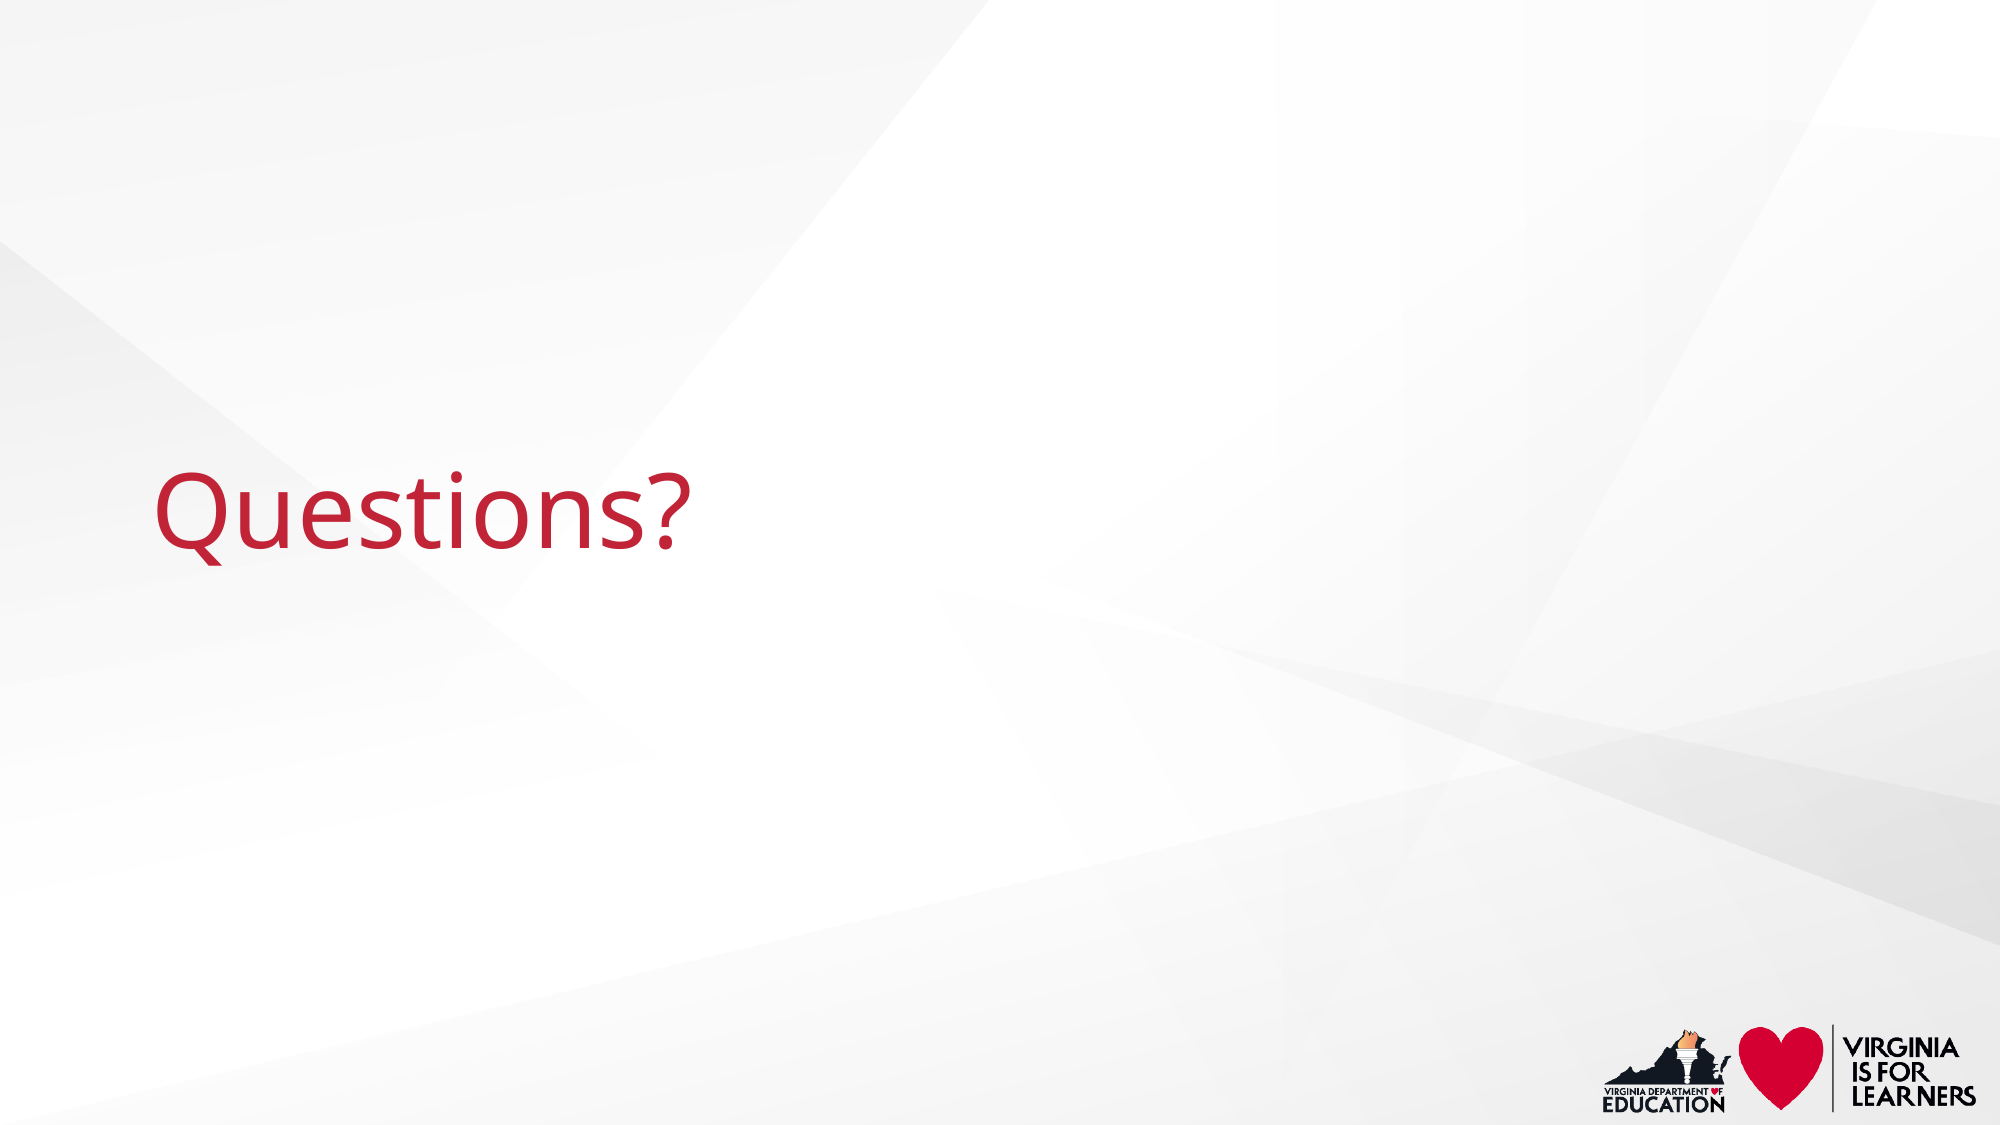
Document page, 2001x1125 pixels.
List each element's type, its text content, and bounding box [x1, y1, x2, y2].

title Questions? [136, 280, 1862, 749]
picture [0, 0, 2000, 1125]
